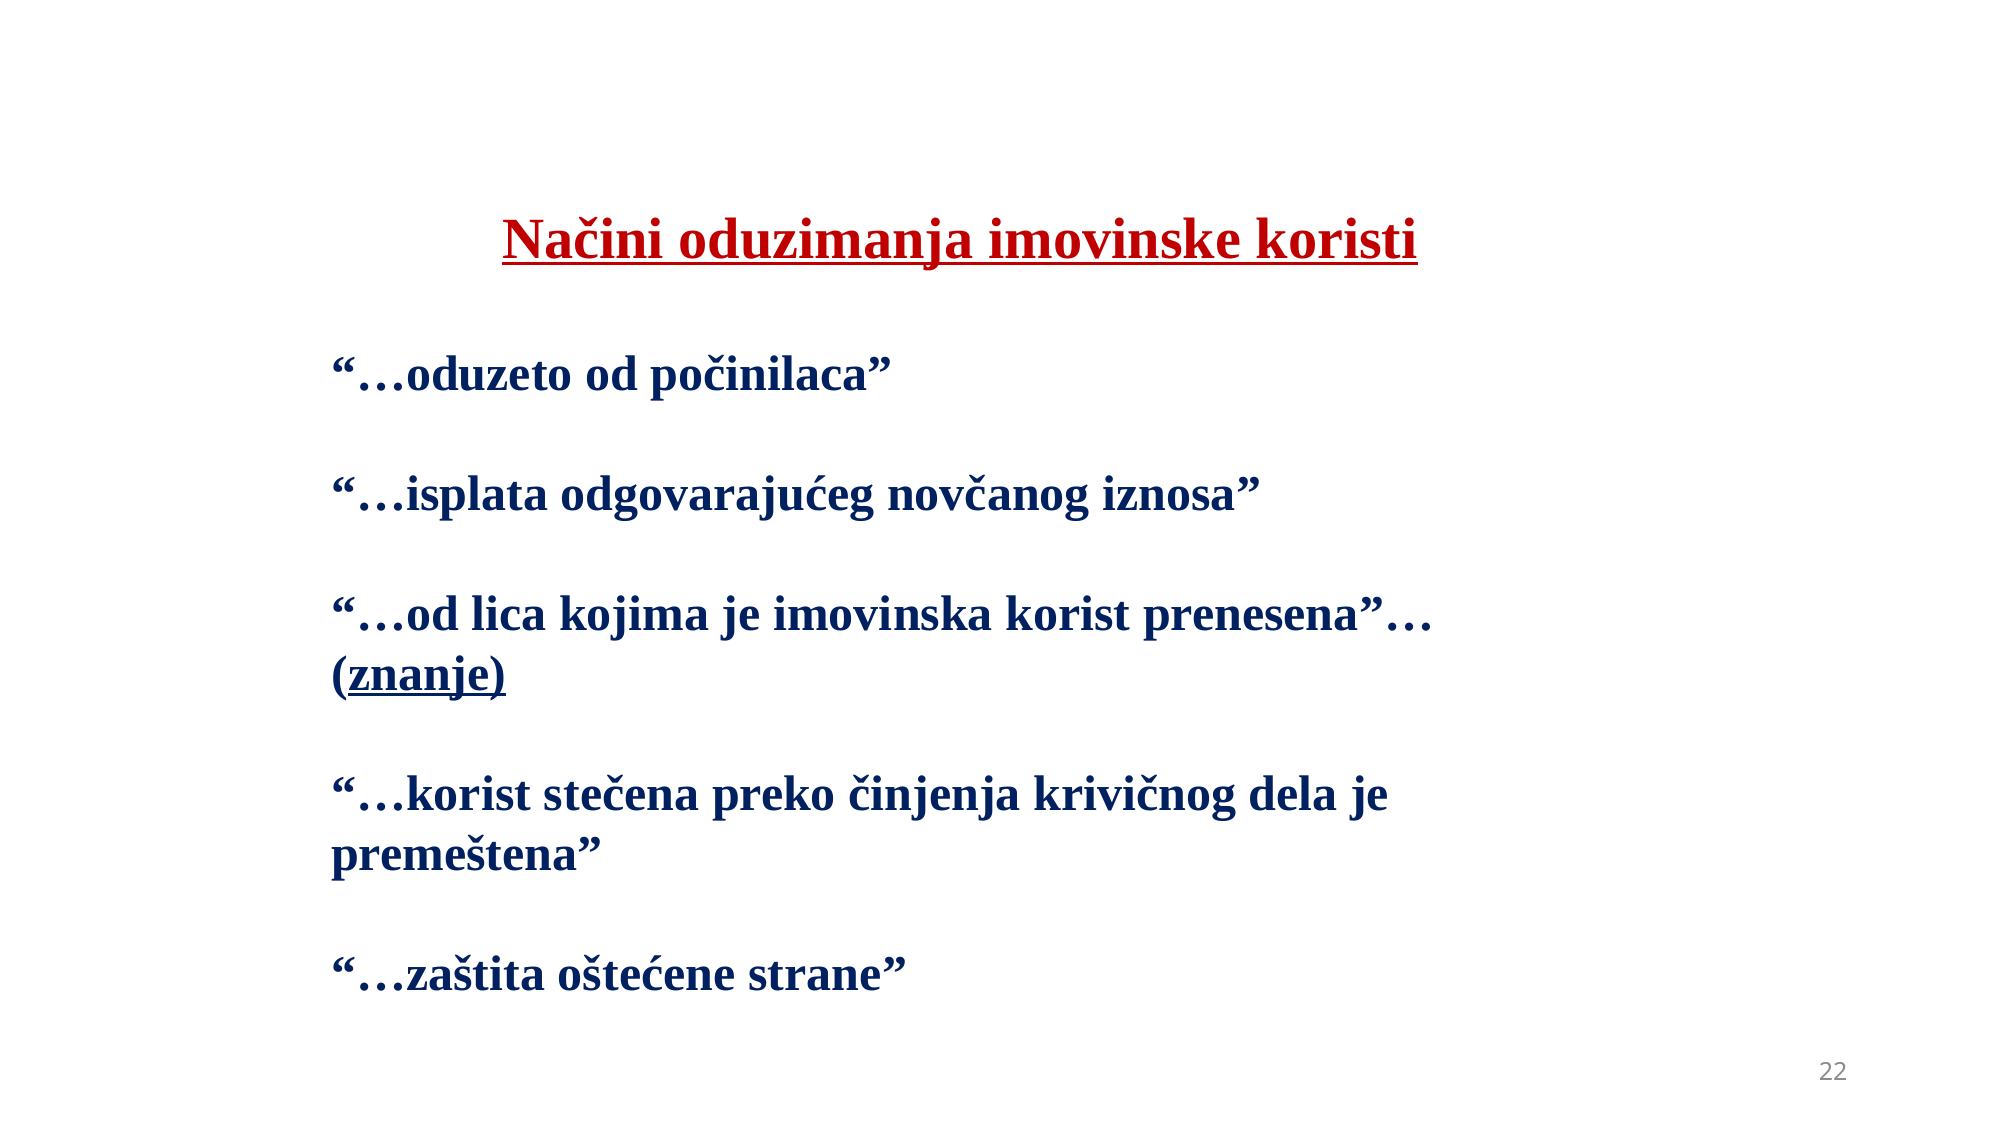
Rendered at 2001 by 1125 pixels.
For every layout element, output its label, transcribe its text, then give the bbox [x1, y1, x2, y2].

slide_number 22 [1412, 1042, 1863, 1103]
text_box Načini oduzimanja imovinske koristi “…oduzeto od počinilaca” “…isplata odgovarajućeg novčanog iznosa” “…od lica kojima je imovinska korist prenesena”… (znanje) “…korist stečena preko činjenja krivičnog dela je premeštena” “…zaštita oštećene strane” [316, 122, 1604, 1068]
